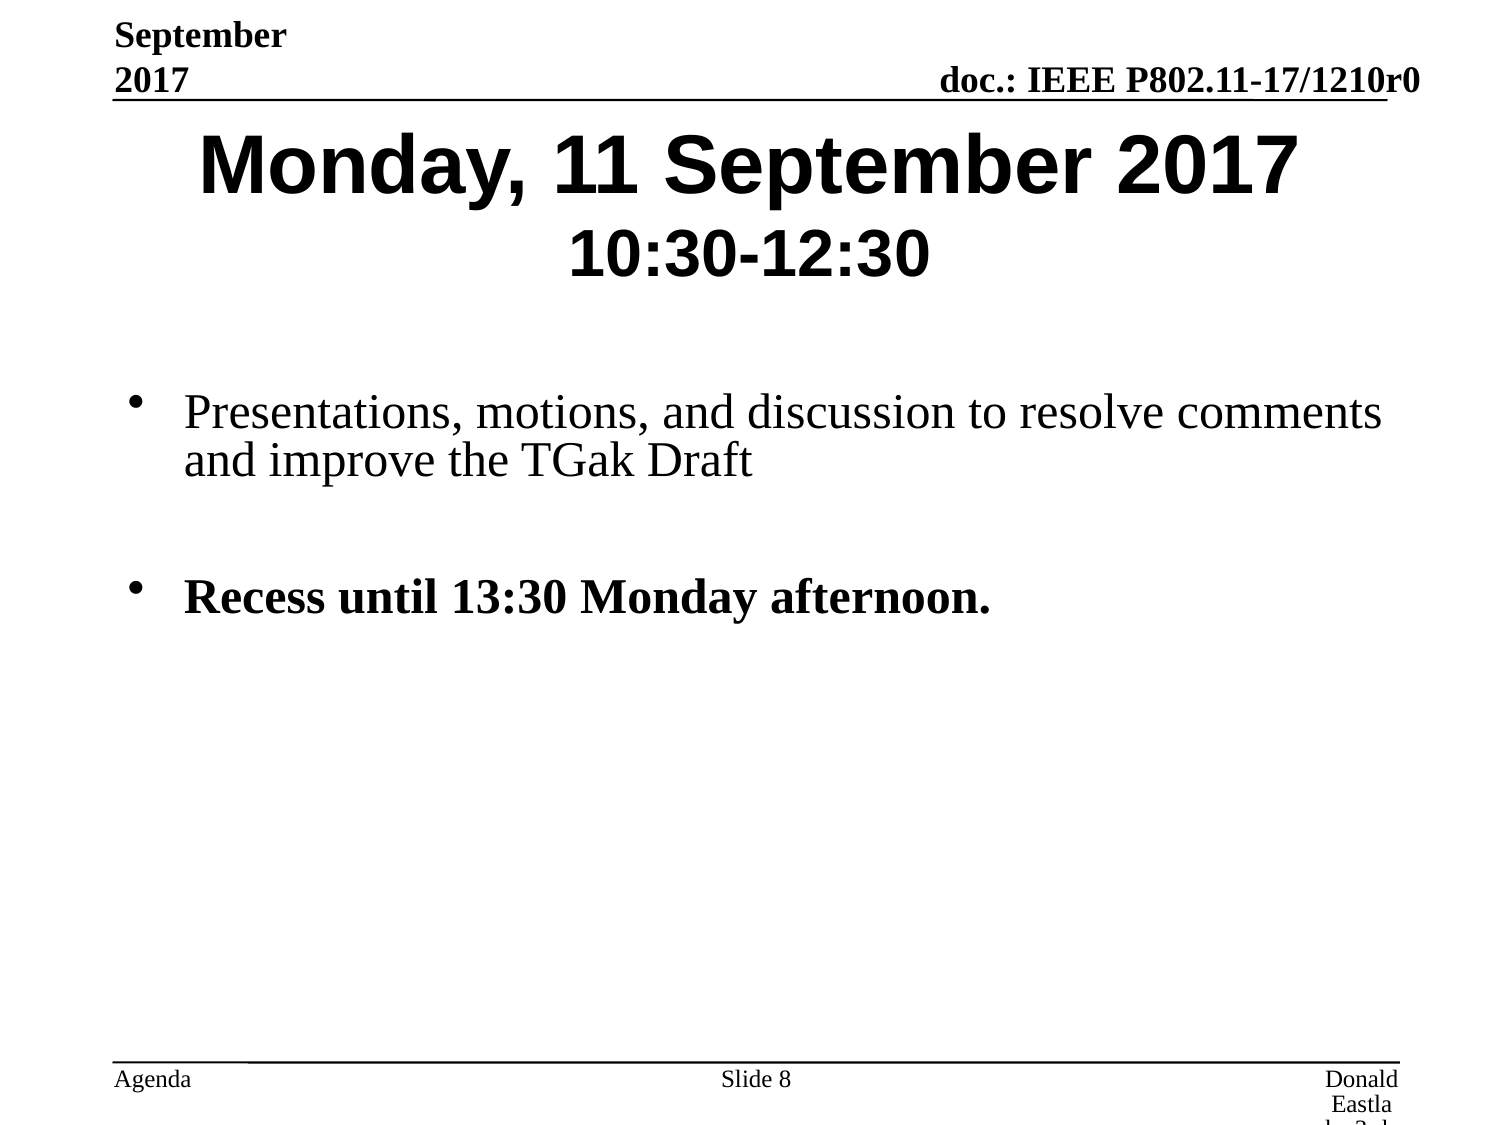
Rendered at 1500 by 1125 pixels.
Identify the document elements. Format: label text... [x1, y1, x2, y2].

list Presentations, motions, and discussion to resolve comments and improve the TGak Draft Recess until 13:30 Monday afternoon. [112, 312, 1413, 1063]
footer Donald Eastlake 3rd, Huawei Technologies [1325, 1063, 1402, 1093]
slide_number Slide 8 [712, 1063, 800, 1093]
title Monday, 11 September 2017 10:30-12:30 [112, 112, 1388, 288]
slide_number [114, 54, 290, 100]
